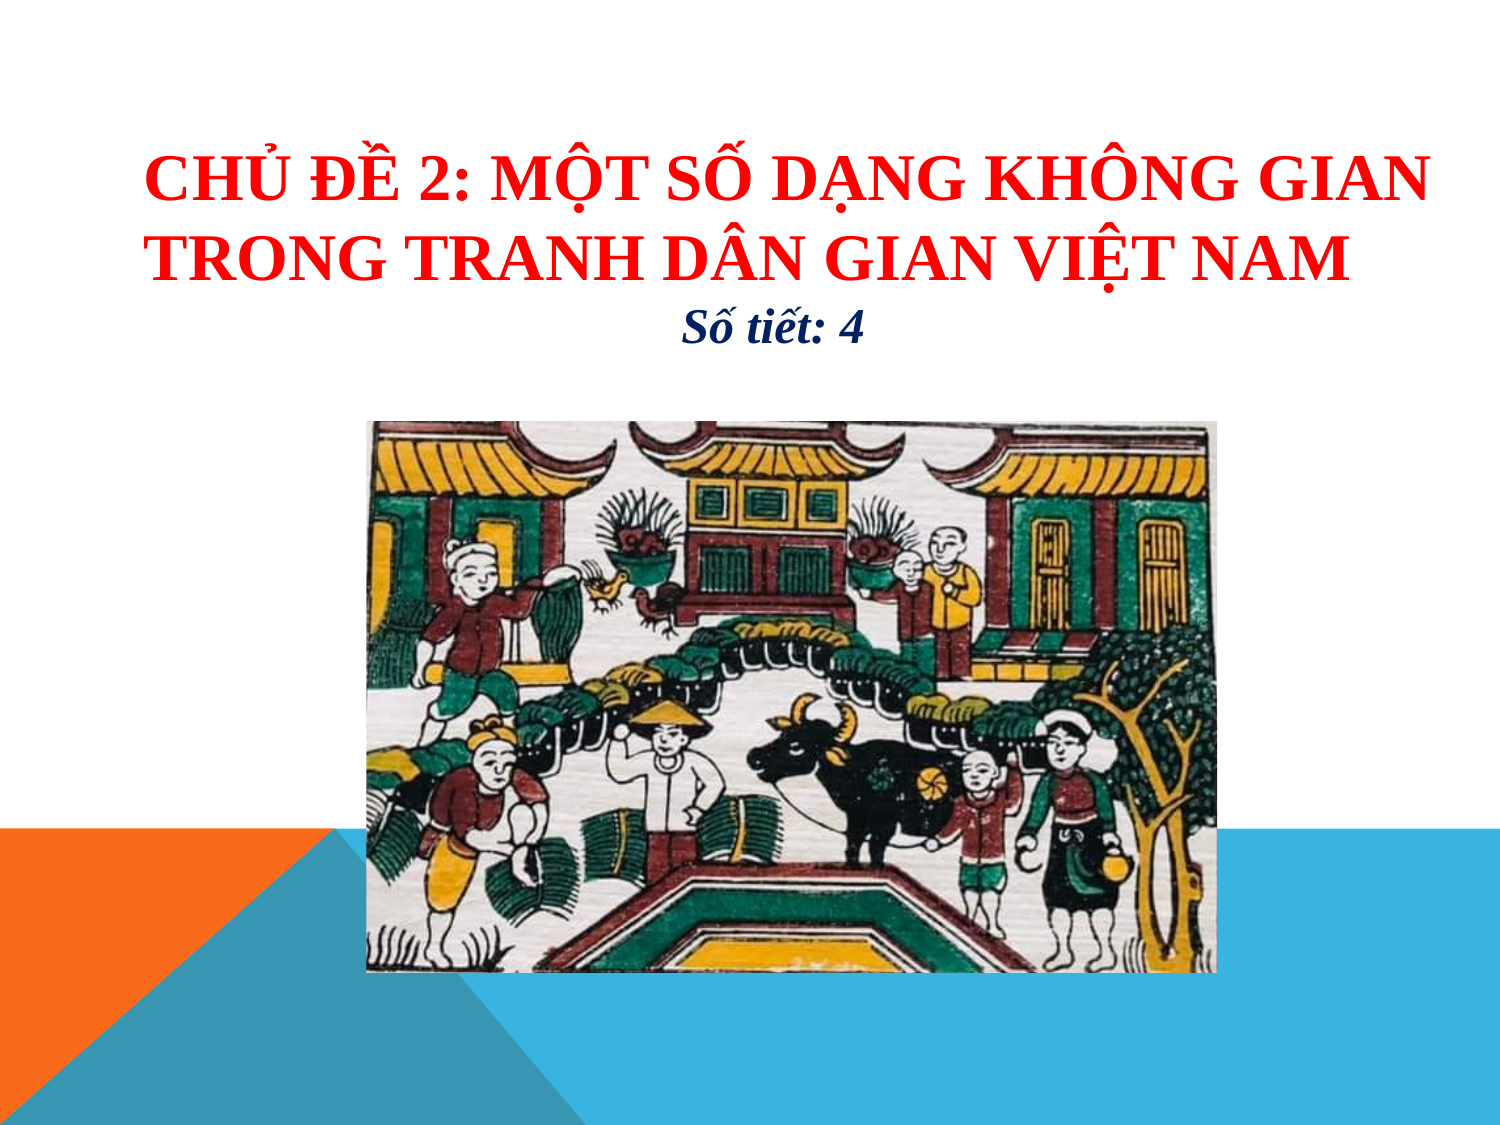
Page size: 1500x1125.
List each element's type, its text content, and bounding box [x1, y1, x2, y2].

picture [365, 420, 1218, 973]
text_box CHỦ ĐỀ 2: MỘT SỐ DẠNG KHÔNG GIAN TRONG TRANH DÂN GIAN VIỆT NAM Số tiết: 4 [129, 126, 1465, 361]
